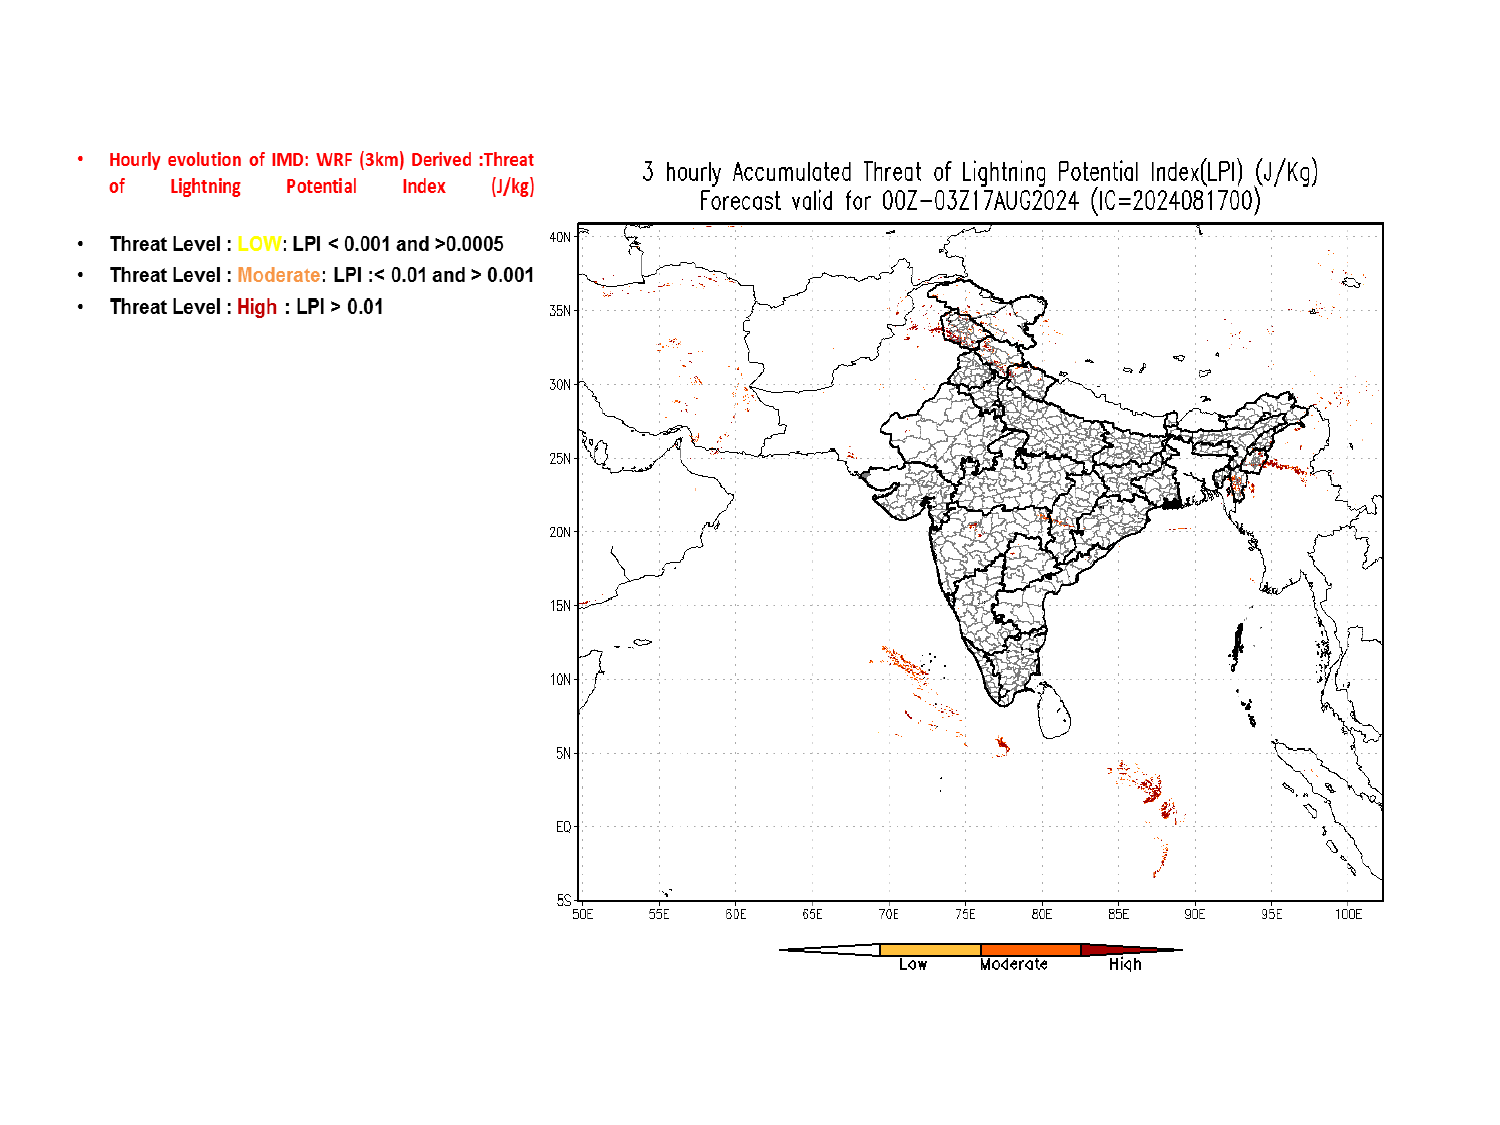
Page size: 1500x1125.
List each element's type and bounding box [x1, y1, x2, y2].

picture [74, 149, 1426, 976]
